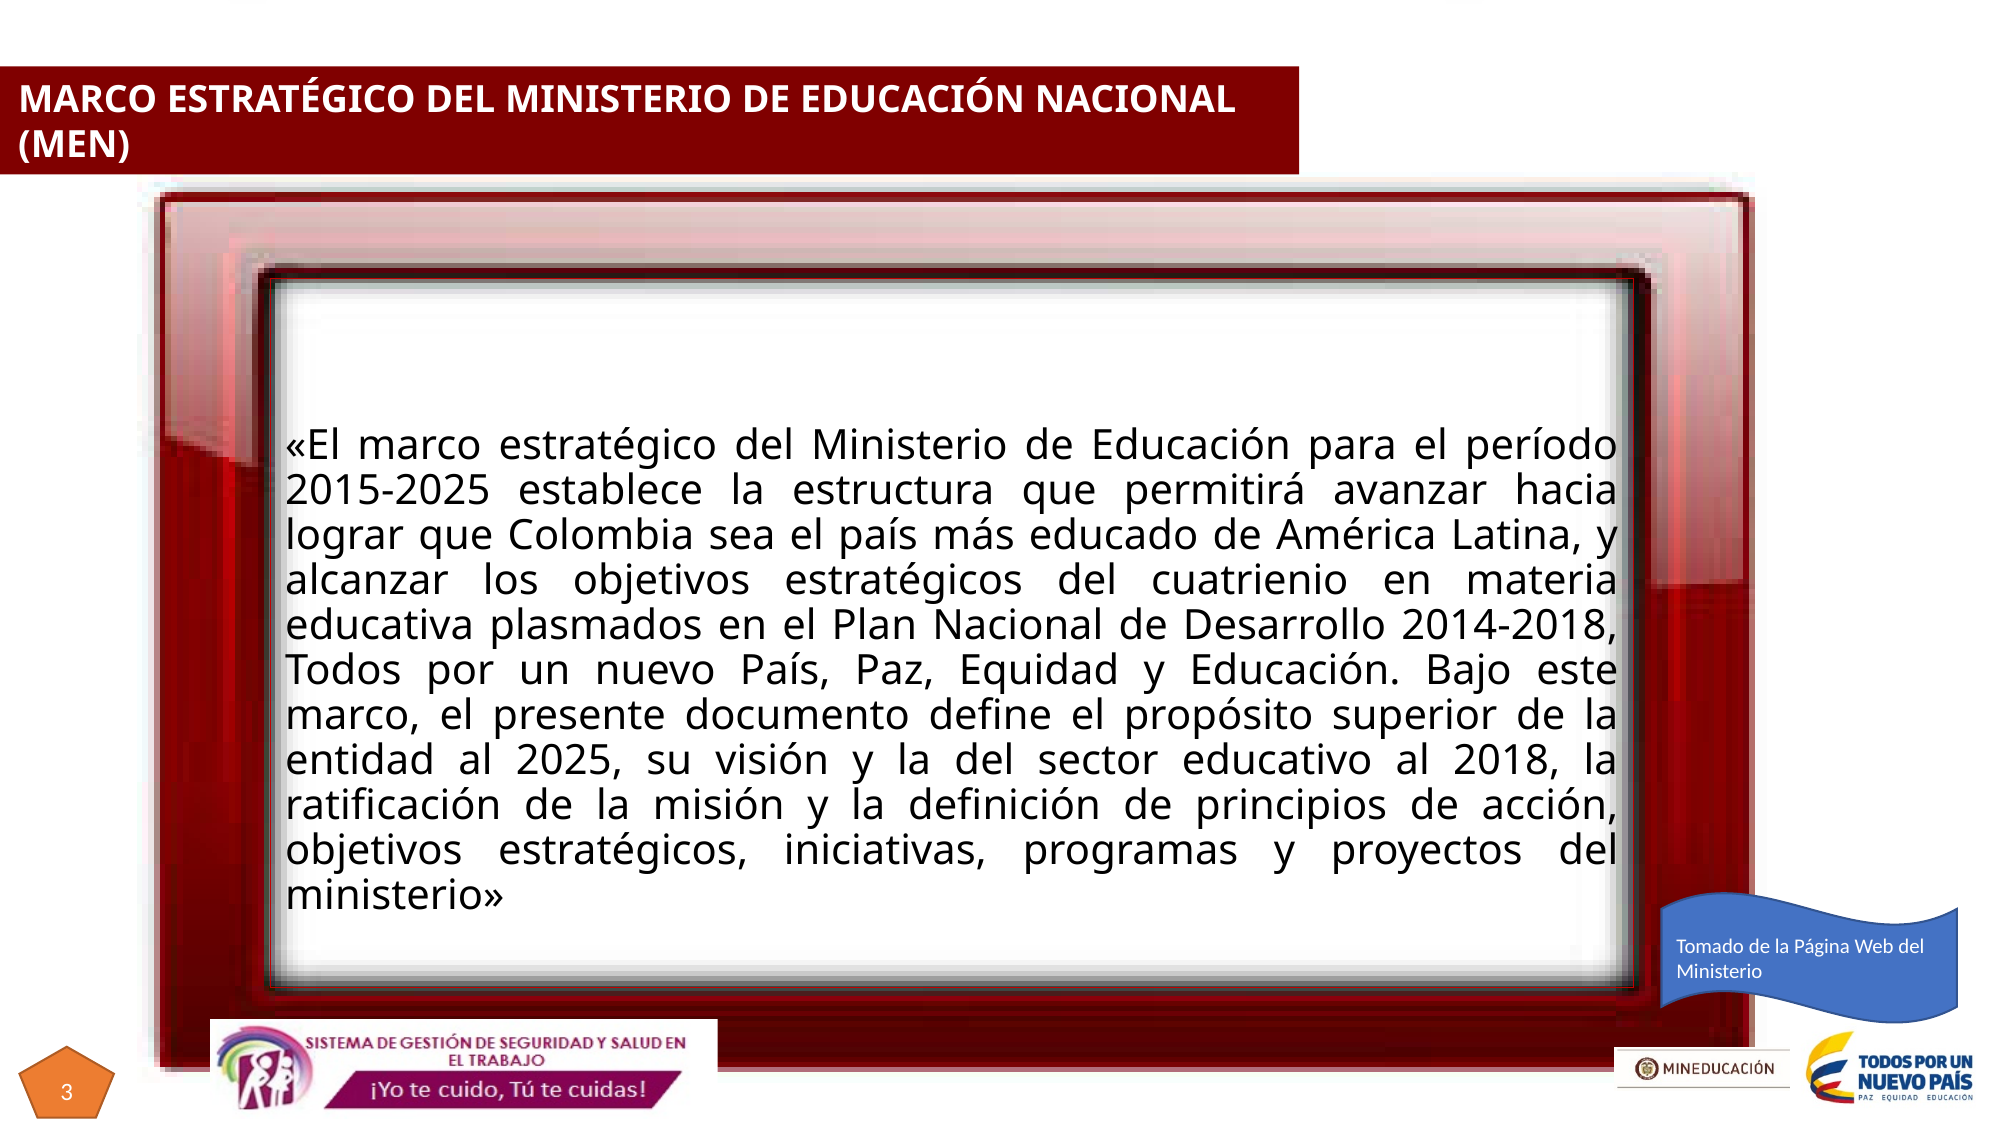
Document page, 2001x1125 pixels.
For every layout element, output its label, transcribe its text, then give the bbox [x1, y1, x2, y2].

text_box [1614, 1023, 1981, 1115]
picture [137, 172, 1767, 1119]
text_box 3 [18, 1045, 116, 1119]
text_box MARCO ESTRATÉGICO DEL MINISTERIO DE EDUCACIÓN NACIONAL (MEN) [0, 66, 1300, 175]
text_box Tomado de la Página Web del Ministerio [1767, 897, 1958, 1023]
